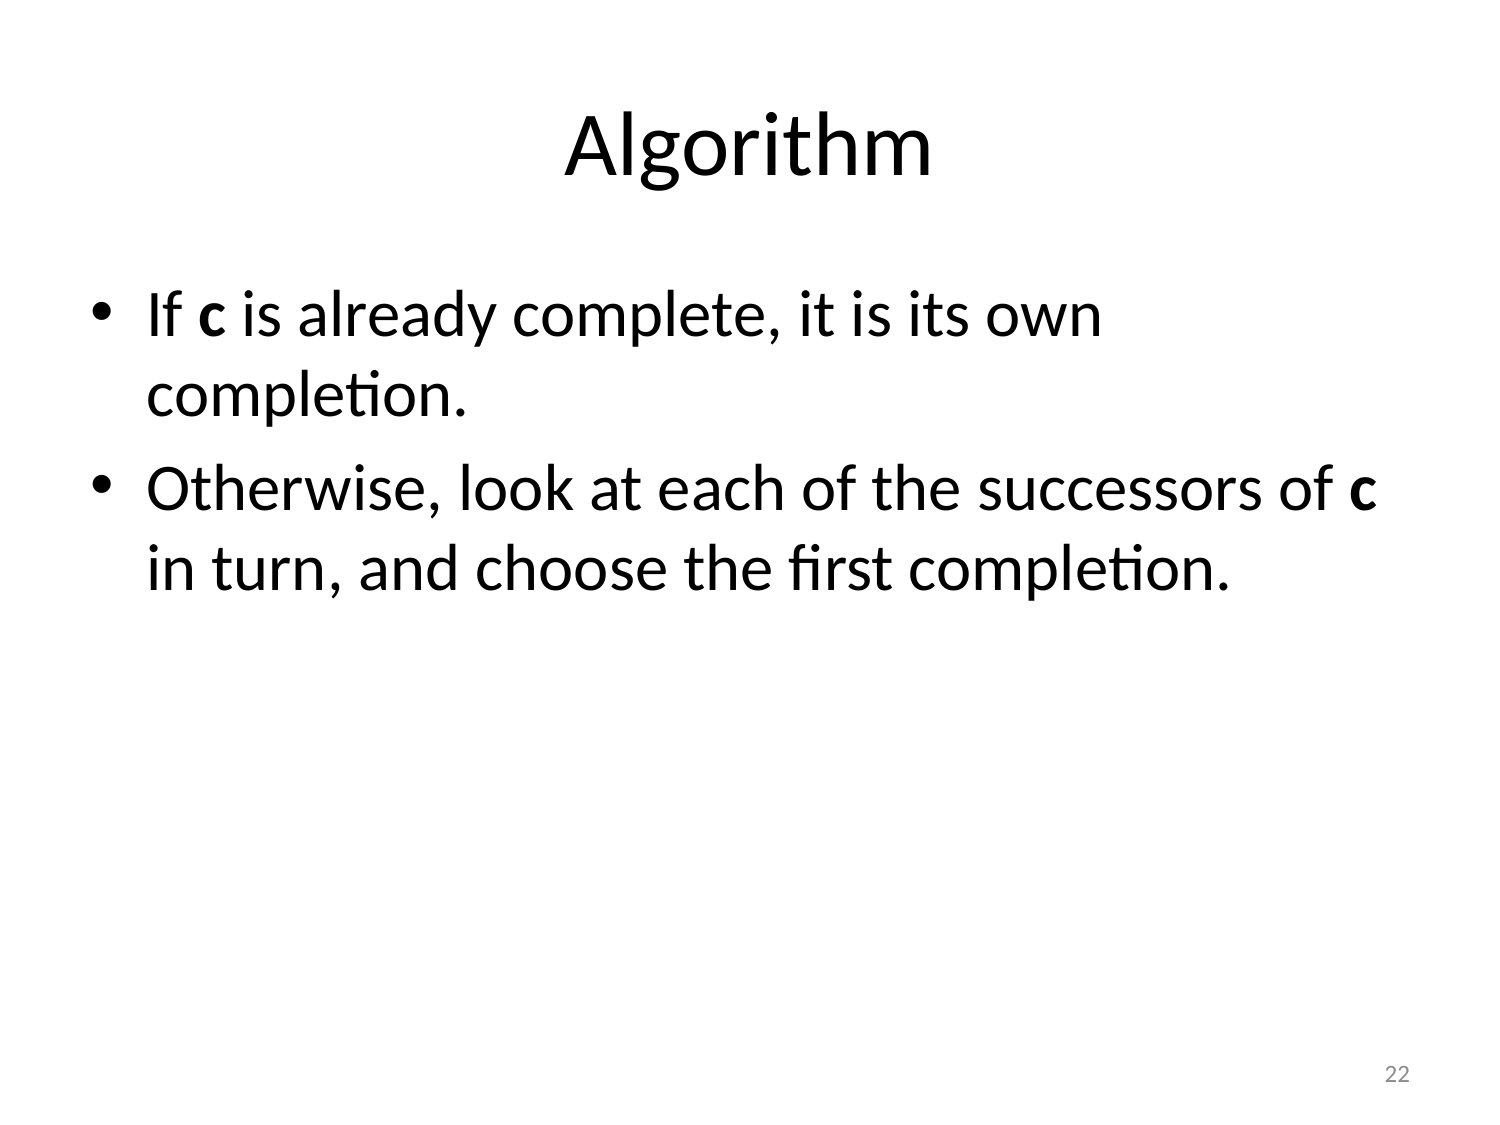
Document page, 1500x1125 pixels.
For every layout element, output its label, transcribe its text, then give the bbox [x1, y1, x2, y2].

slide_number 22 [1074, 1042, 1425, 1103]
list If c is already complete, it is its own completion. Otherwise, look at each of the successors of c in turn, and choose the first completion. [75, 262, 1425, 1005]
title Algorithm [75, 45, 1425, 233]
